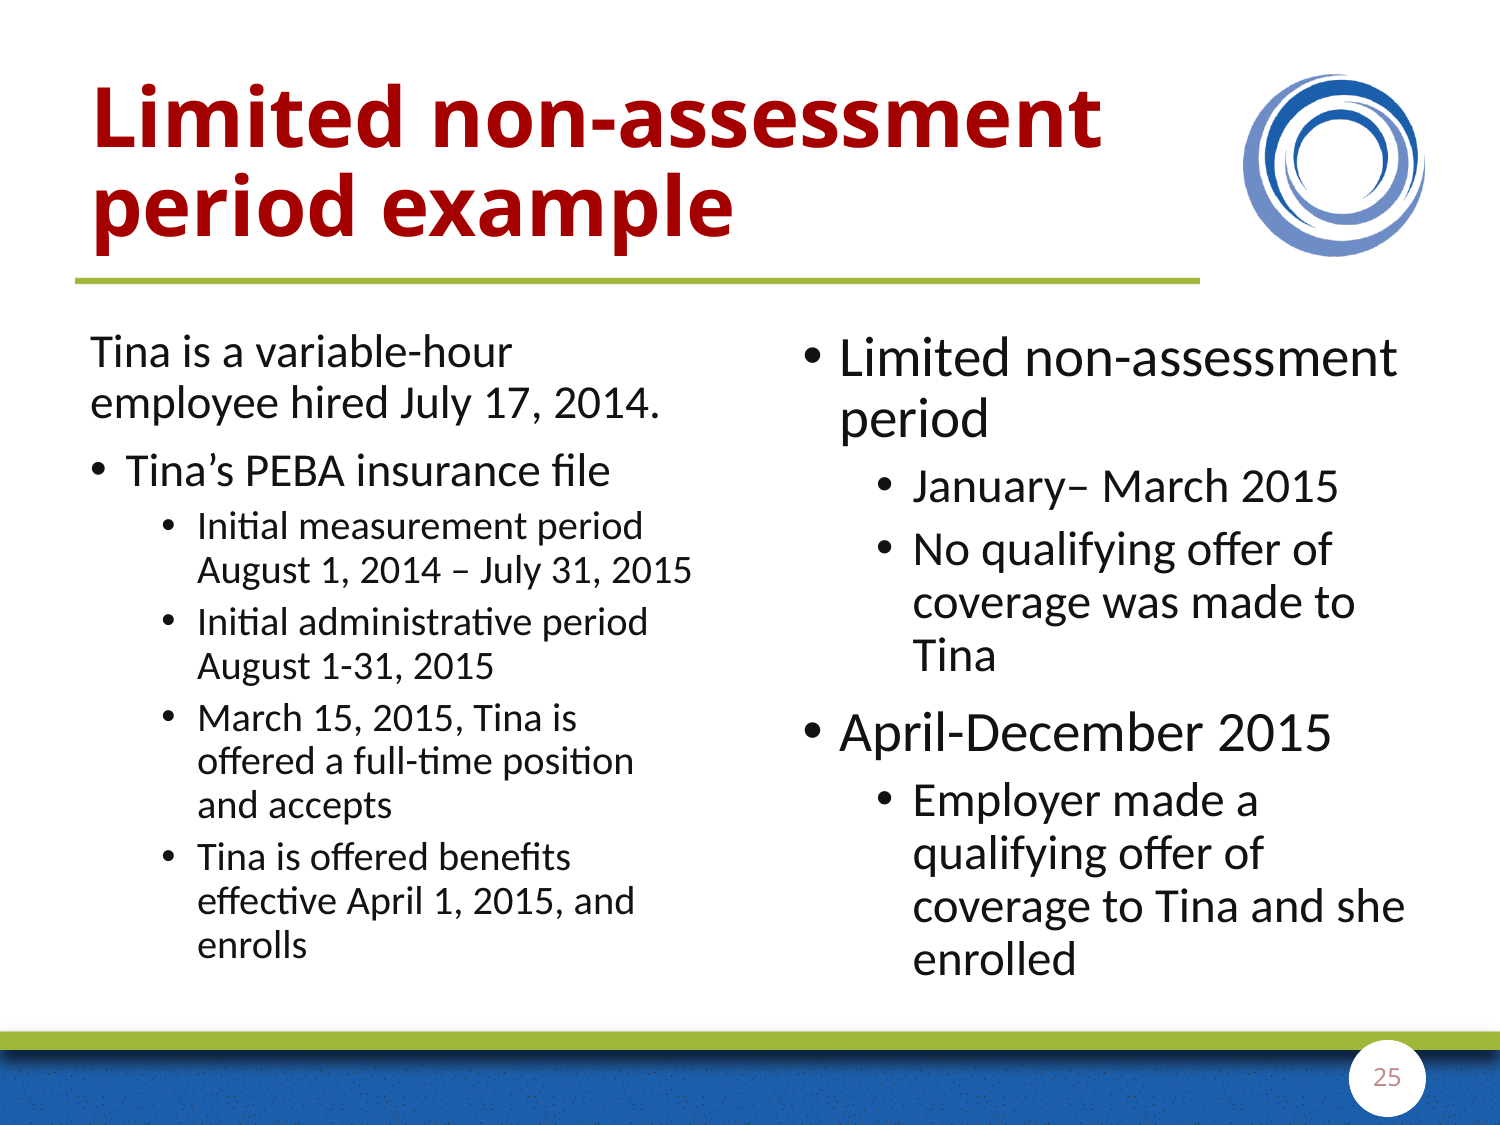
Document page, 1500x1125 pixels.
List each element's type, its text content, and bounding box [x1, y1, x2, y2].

list Tina is a variable-hour employee hired July 17, 2014. Tina’s PEBA insurance file Initial measurement period August 1, 2014 – July 31, 2015 Initial administrative period August 1-31, 2015 March 15, 2015, Tina is offered a full-time position and accepts Tina is offered benefits effective April 1, 2015, and enrolls [75, 319, 713, 995]
slide_number 25 [1351, 1048, 1424, 1109]
picture [0, 0, 1500, 1125]
title Limited non-assessment period example [75, 56, 1200, 263]
list Limited non-assessment period January– March 2015 No qualifying offer of coverage was made to Tina April-December 2015 Employer made a qualifying offer of coverage to Tina and she enrolled [787, 319, 1425, 995]
